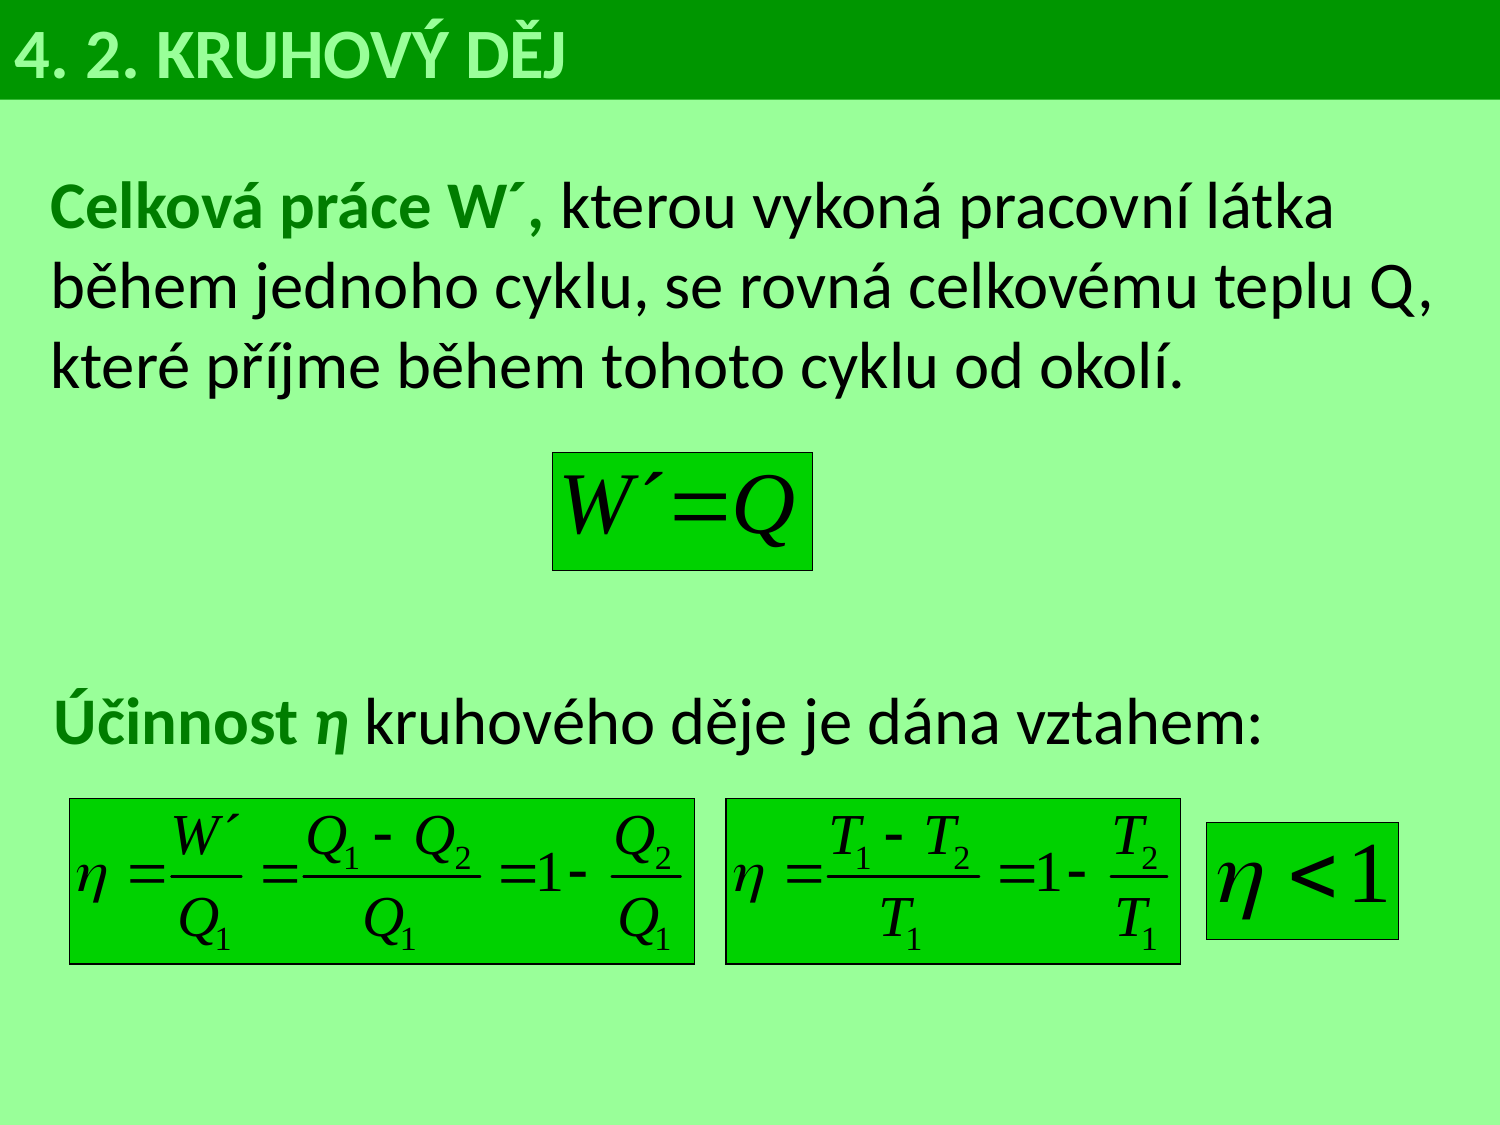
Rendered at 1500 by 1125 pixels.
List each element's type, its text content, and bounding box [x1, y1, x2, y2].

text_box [1206, 822, 1399, 939]
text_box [70, 799, 695, 964]
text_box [552, 452, 813, 570]
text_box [726, 799, 1181, 964]
text_box Celková práce W´, kterou vykoná pracovní látka během jednoho cyklu, se rovná celkovému teplu Q, které příjme během tohoto cyklu od okolí. [35, 154, 1471, 409]
text_box 4. 2. KRUHOVÝ DĚJ [0, 0, 1500, 100]
text_box Účinnost η kruhového děje je dána vztahem: [39, 670, 1280, 766]
